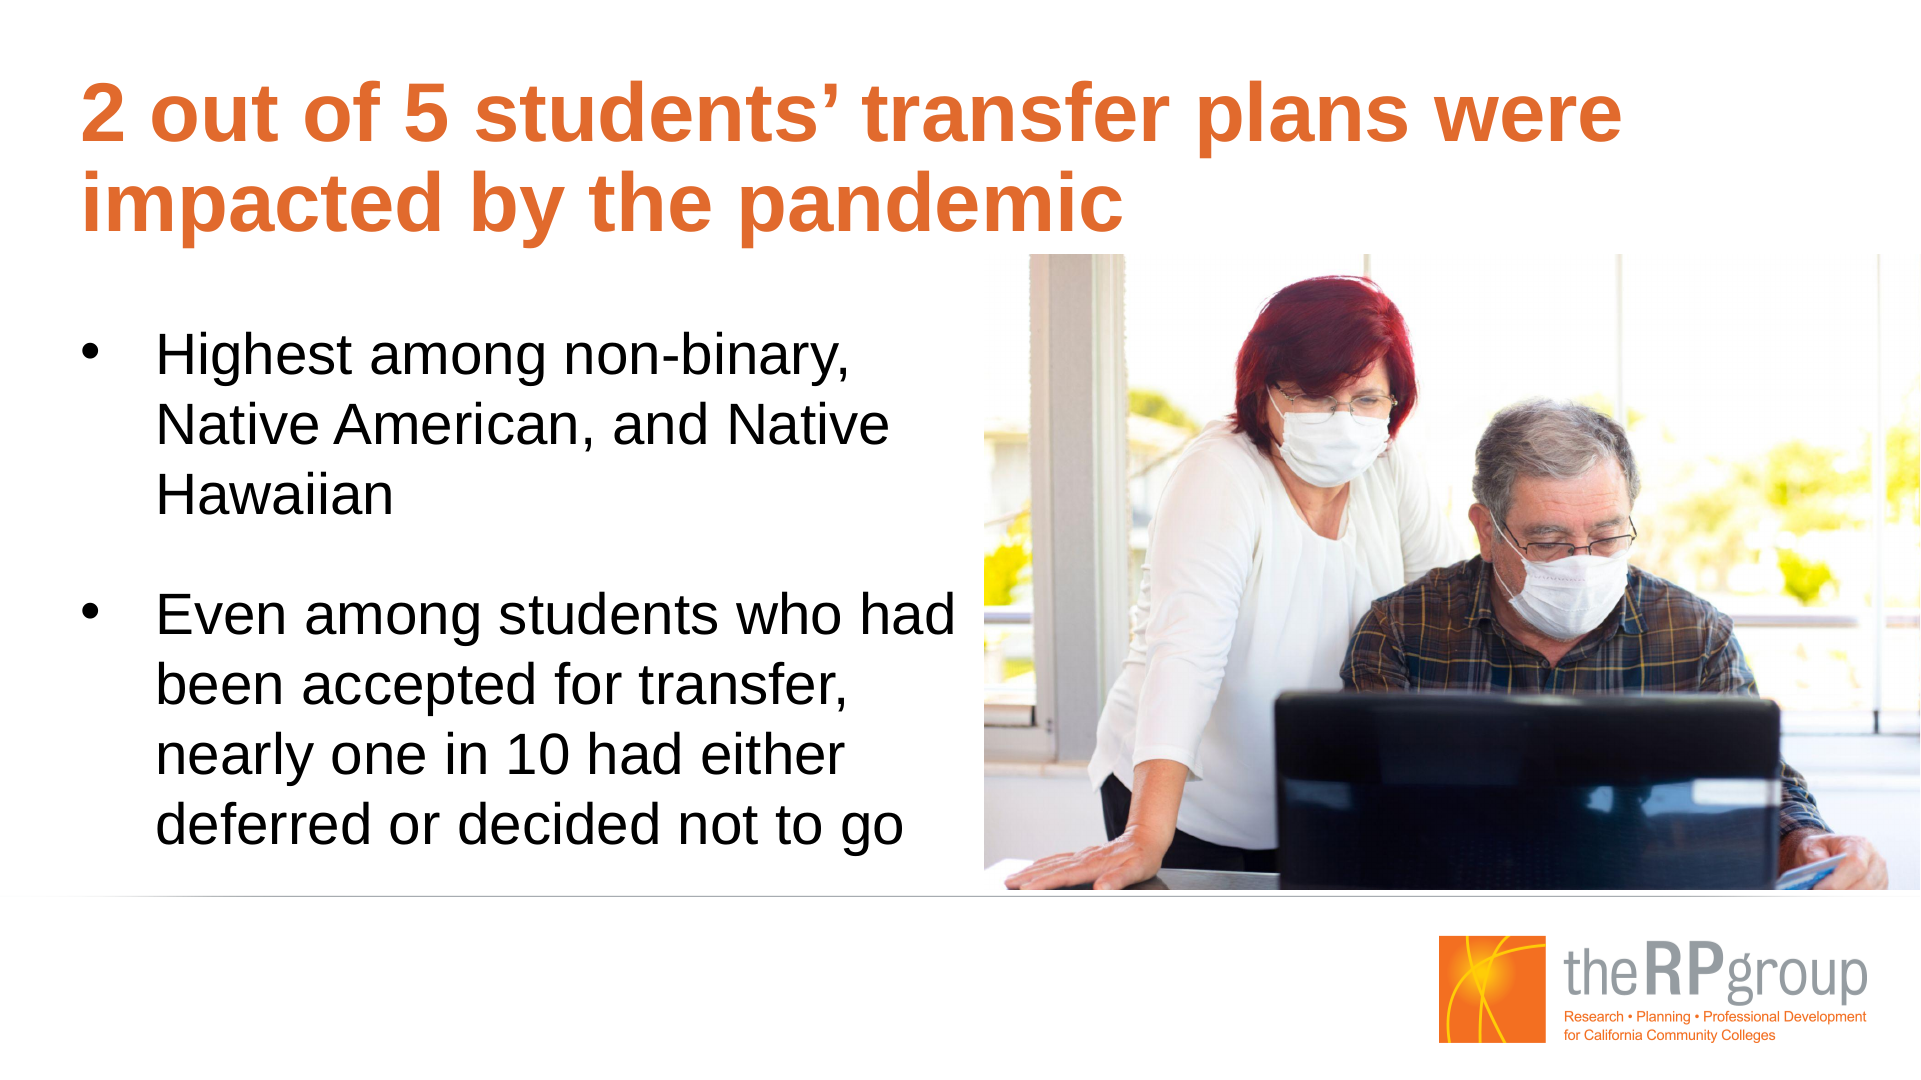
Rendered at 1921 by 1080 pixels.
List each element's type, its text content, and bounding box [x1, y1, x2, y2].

picture [0, 0, 1921, 1080]
text_box 2 out of 5 students’ transfer plans were impacted by the pandemic [65, 61, 1902, 305]
text_box Highest among non-binary, Native American, and Native Hawaiian Even among students who had been accepted for transfer, nearly one in 10 had either deferred or decided not to go [65, 308, 978, 890]
